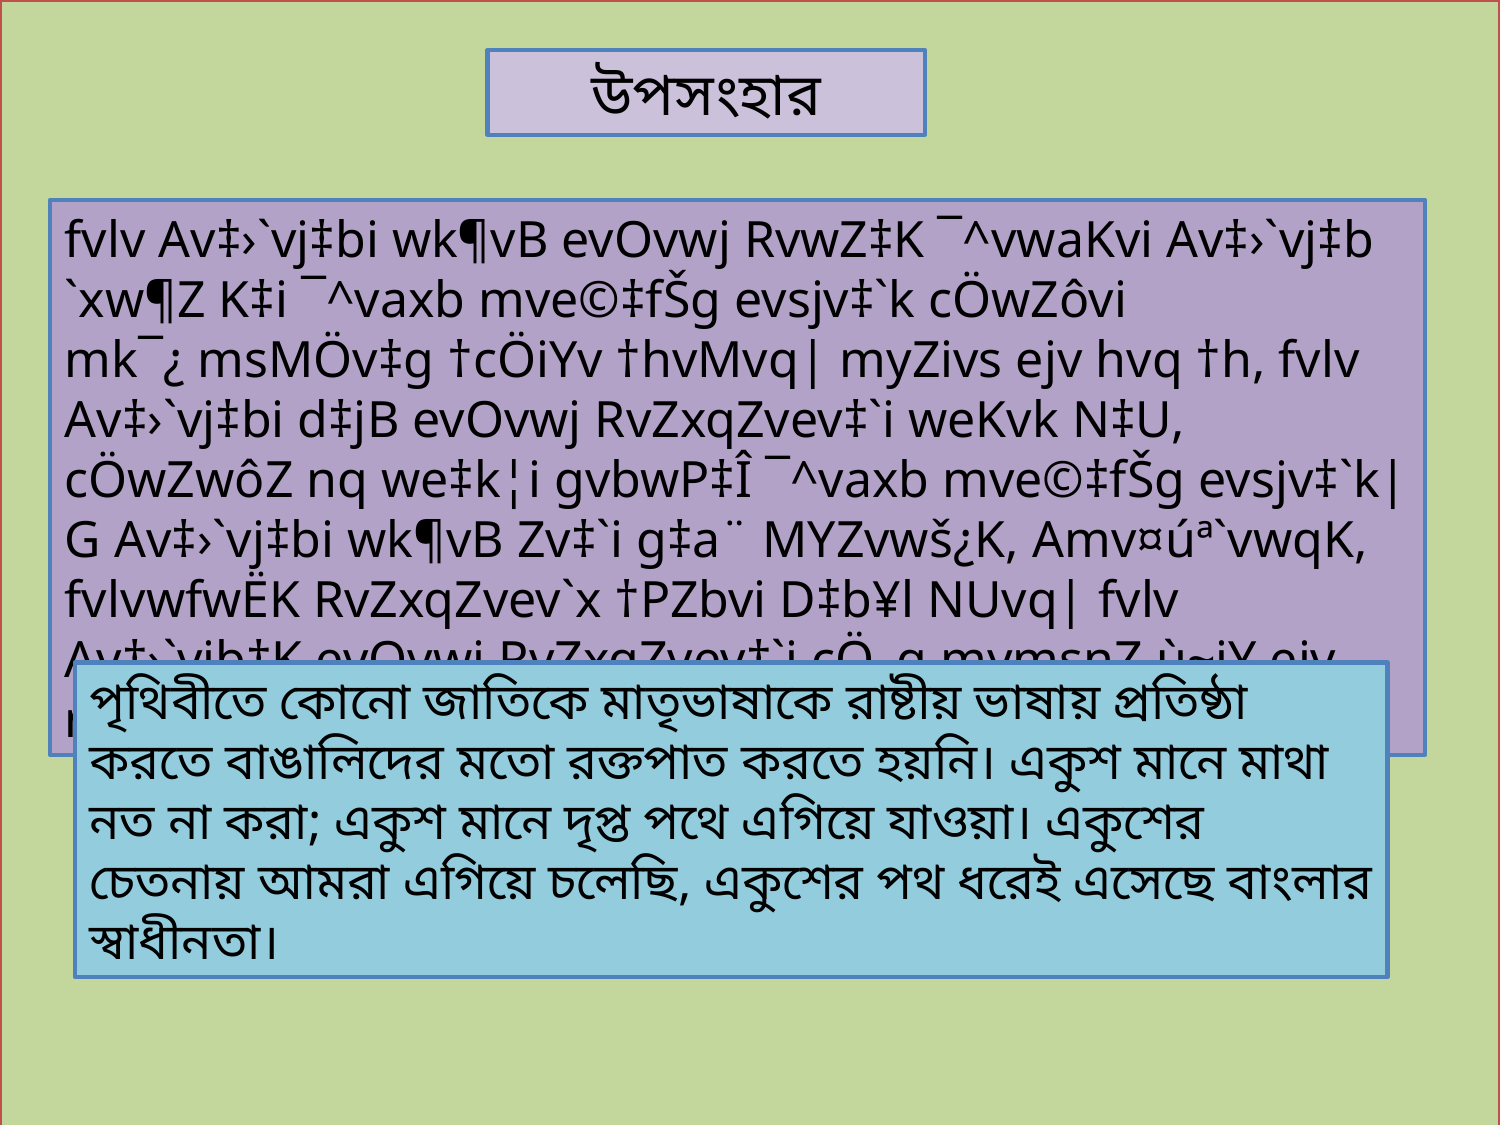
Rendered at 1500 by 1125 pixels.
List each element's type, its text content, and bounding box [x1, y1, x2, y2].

text_box [0, 0, 1500, 1125]
text_box পৃথিবীতে কোনো জাতিকে মাতৃভাষাকে রাষ্টীয় ভাষায় প্রতিষ্ঠা করতে বাঙালিদের মতো রক্তপাত করতে হয়নি। একুশ মানে মাথা নত না করা; একুশ মানে দৃপ্ত পথে এগিয়ে যাওয়া। একুশের চেতনায় আমরা এগিয়ে চলেছি, একুশের পথ ধরেই এসেছে বাংলার স্বাধীনতা। [73, 660, 1390, 979]
text_box উপসংহার [485, 48, 927, 137]
text_box fvlv Av‡›`vj‡bi wk¶vB evOvwj RvwZ‡K ¯^vwaKvi Av‡›`vj‡b `xw¶Z K‡i ¯^vaxb mve©‡fŠg evsjv‡`k cÖwZôvi mk¯¿ msMÖv‡g †cÖiYv †hvMvq| myZivs ejv hvq †h, fvlv Av‡›`vj‡bi d‡jB evOvwj RvZxqZvev‡`i weKvk N‡U, cÖwZwôZ nq we‡k¦i gvbwP‡Î ¯^vaxb mve©‡fŠg evsjv‡`k| G Av‡›`vj‡bi wk¶vB Zv‡`i g‡a¨ MYZvwš¿K, Amv¤úª`vwqK, fvlvwfwËK RvZxqZvev`x †PZbvi D‡b¥l NUvq| fvlv Av‡›`vjb‡K evOvwj RvZxqZvev‡`i cÖ_g mymsnZ ù~iY ejv nq| [48, 198, 1427, 757]
